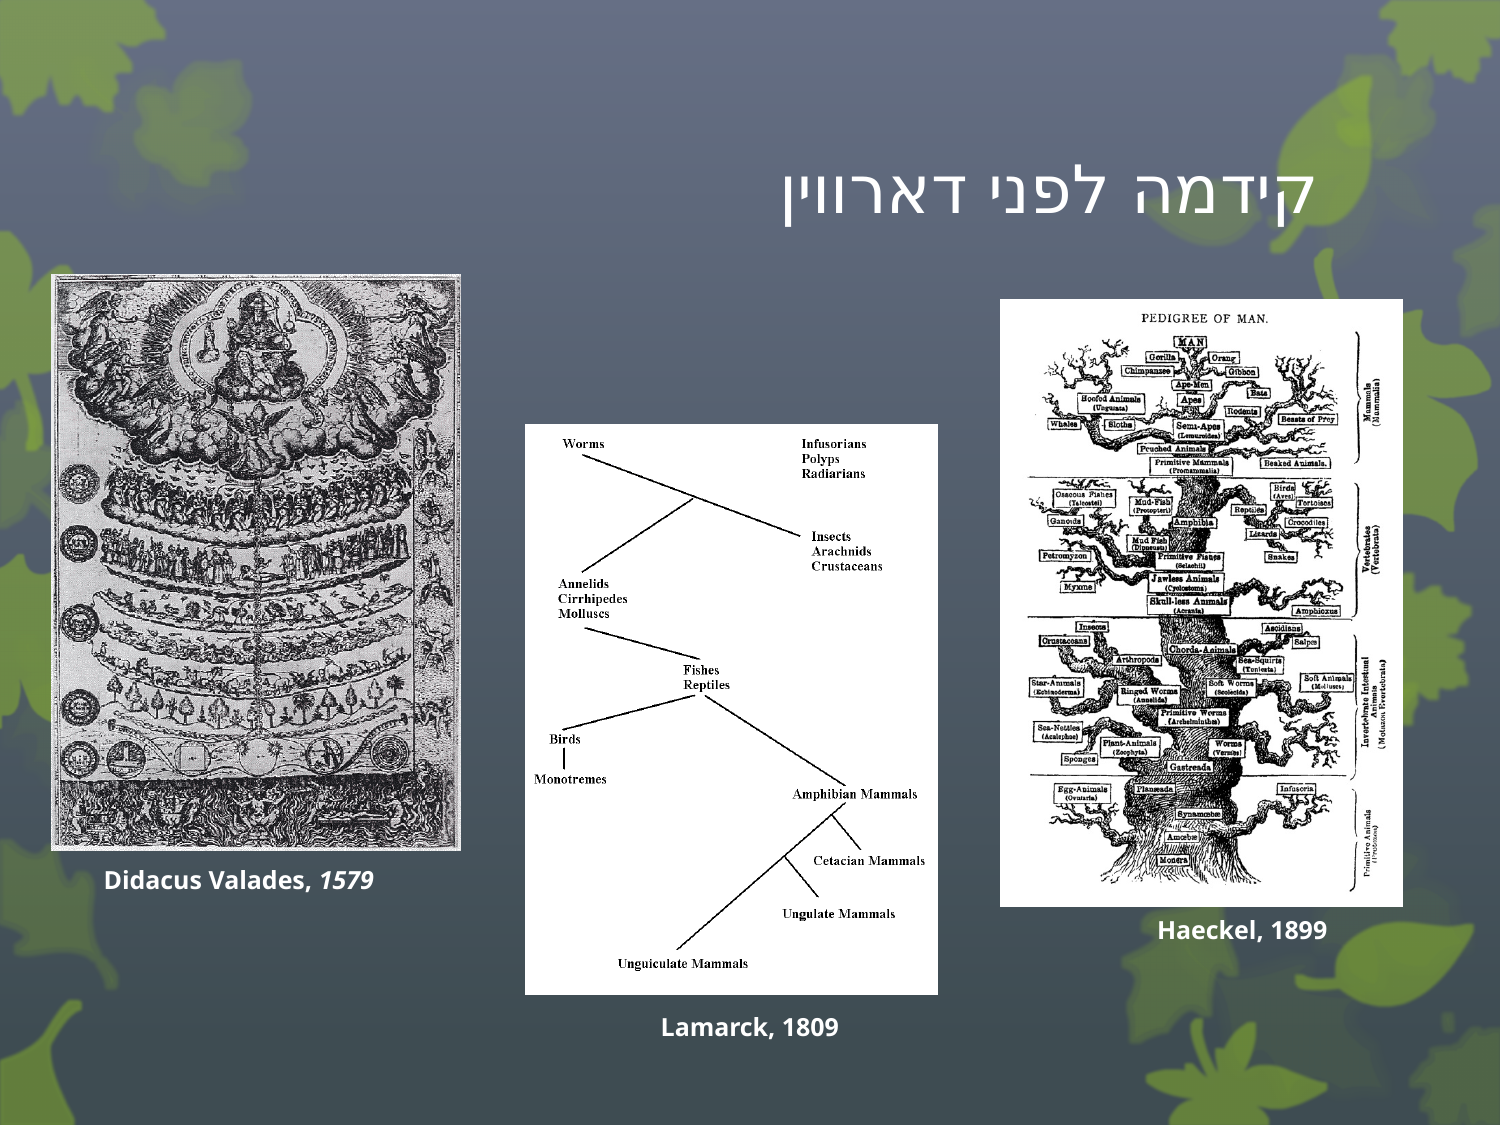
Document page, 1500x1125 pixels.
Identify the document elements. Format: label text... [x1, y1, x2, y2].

text_box Lamarck, 1809 [524, 1004, 975, 1050]
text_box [51, 273, 476, 904]
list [524, 424, 938, 996]
title קידמה לפני דארווין [165, 110, 1335, 263]
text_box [1000, 299, 1463, 953]
